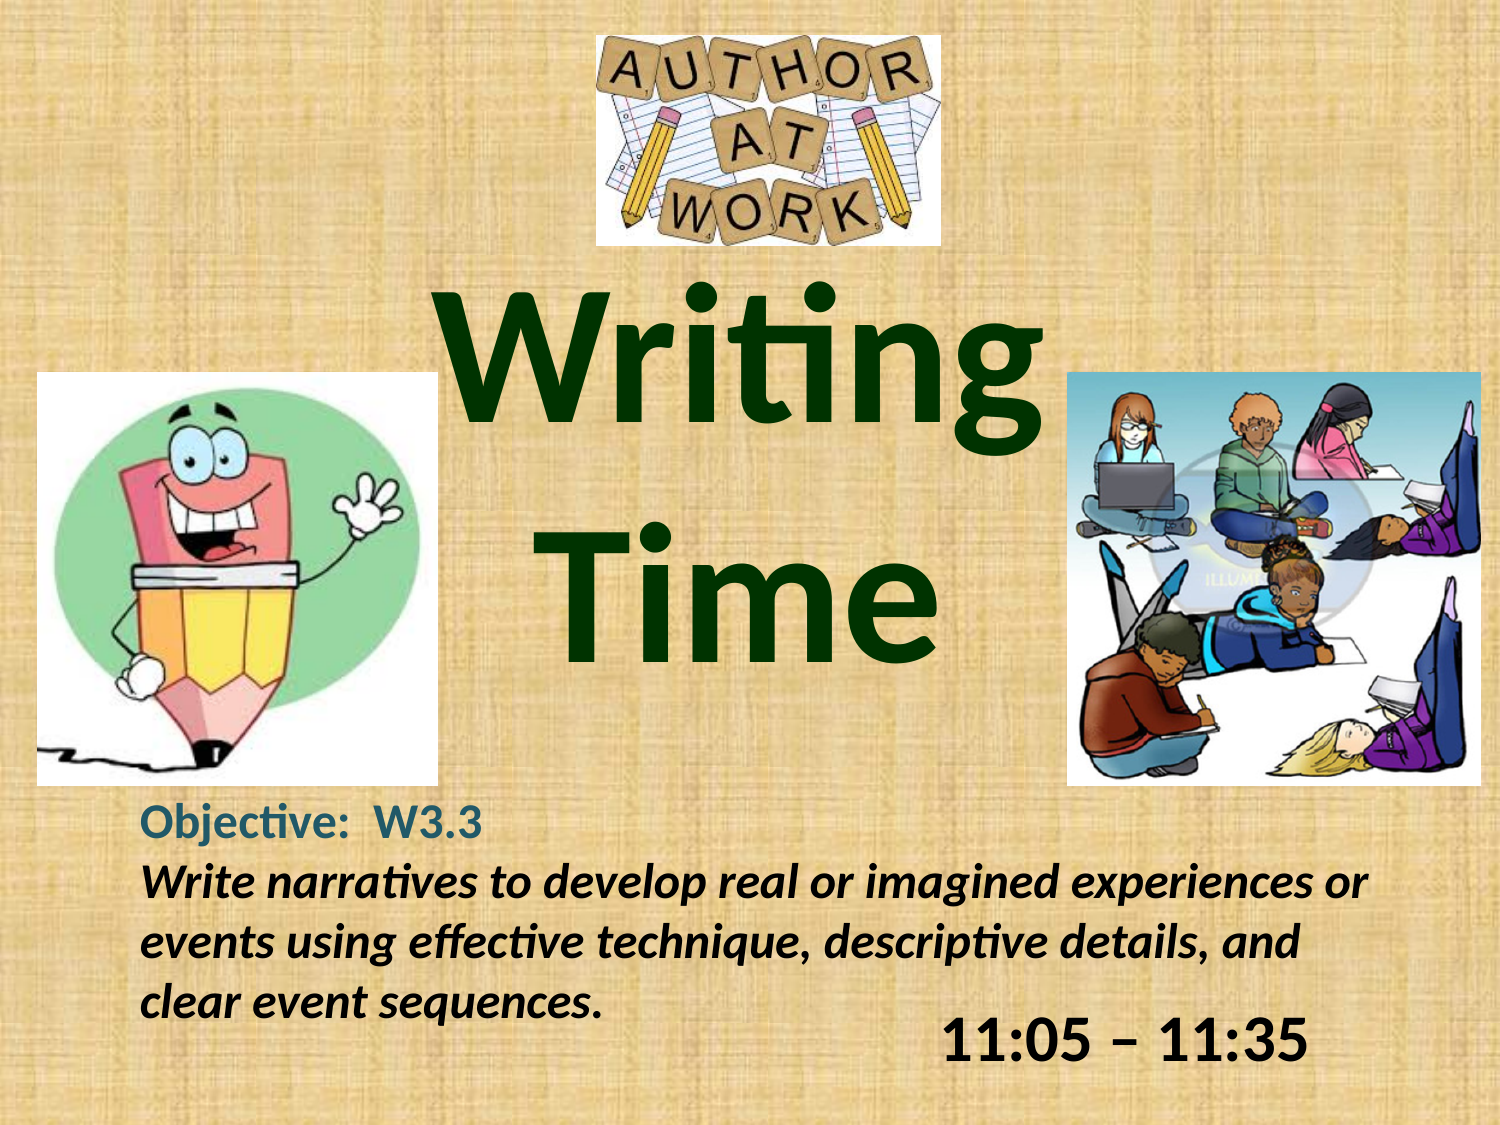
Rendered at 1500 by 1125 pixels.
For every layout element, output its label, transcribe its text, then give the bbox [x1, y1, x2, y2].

text_box 11:05 – 11:35 [899, 987, 1350, 1083]
picture [0, 0, 1500, 1125]
title Writing Time [225, 224, 1251, 700]
text_box Objective: W3.3 Write narratives to develop real or imagined experiences or events using effective technique, descriptive details, and clear event sequences. [124, 781, 1413, 1036]
